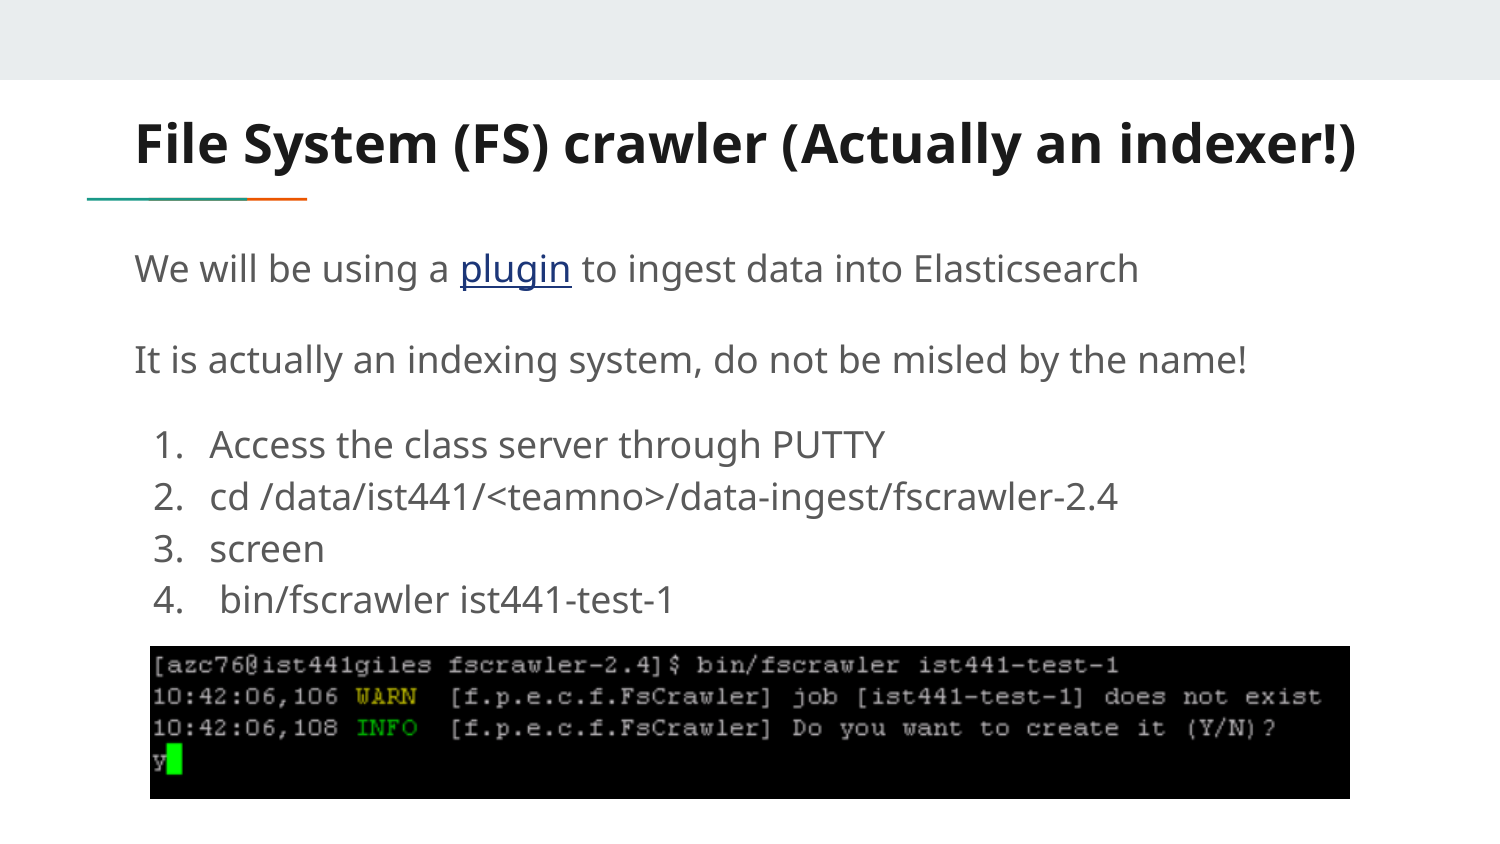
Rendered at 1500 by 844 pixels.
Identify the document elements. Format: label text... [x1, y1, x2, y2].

title File System (FS) crawler (Actually an indexer!) [119, 94, 1381, 183]
picture [149, 629, 1351, 799]
list We will be using a plugin to ingest data into Elasticsearch It is actually an indexing system, do not be misled by the name! Access the class server through PUTTY cd /data/ist441/<teamno>/data-ingest/fscrawler-2.4 screen bin/fscrawler ist441-test-1 [119, 222, 1381, 706]
